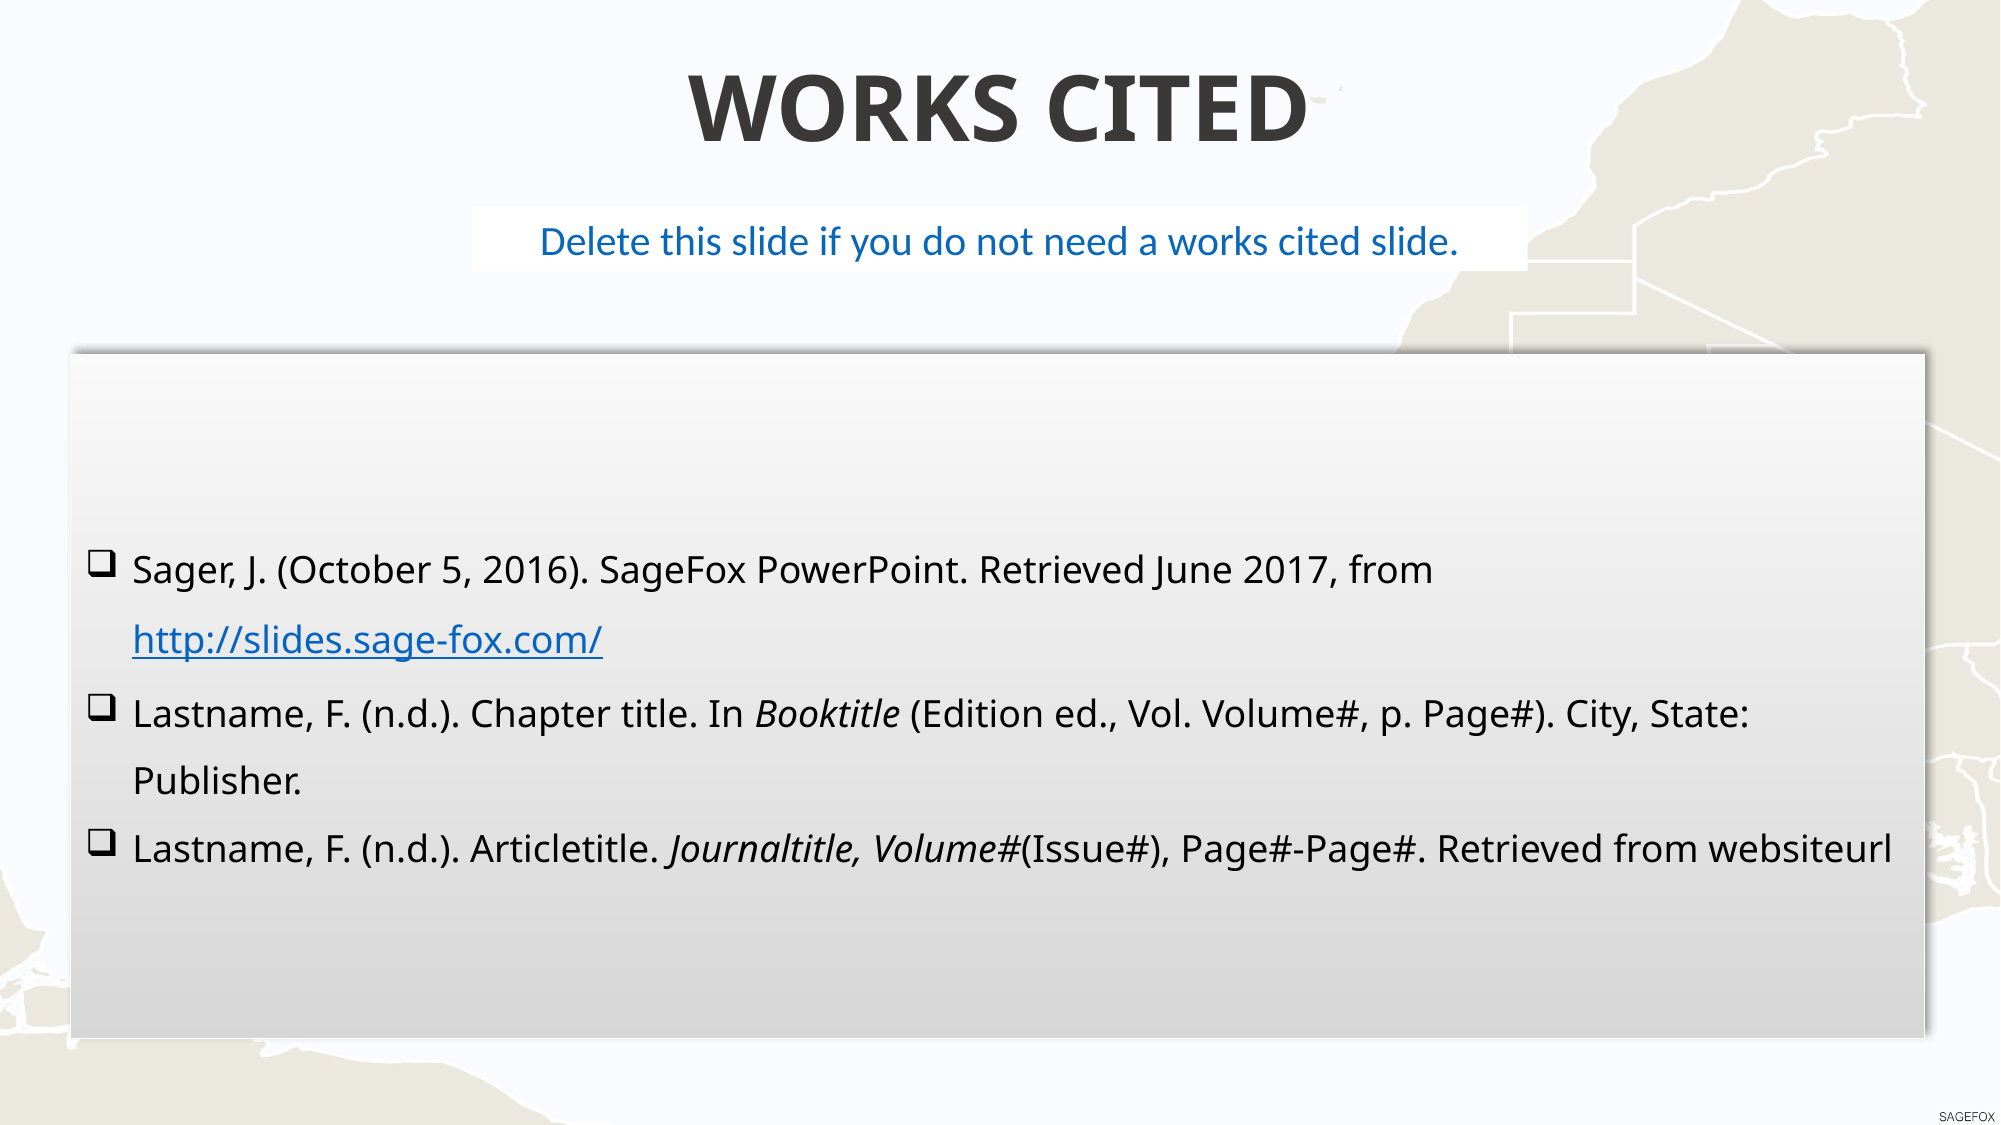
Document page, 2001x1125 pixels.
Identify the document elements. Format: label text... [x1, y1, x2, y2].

text_box Sager, J. (October 5, 2016). SageFox PowerPoint. Retrieved June 2017, from http://slides.sage-fox.com/ Lastname, F. (n.d.). Chapter title. In Booktitle (Edition ed., Vol. Volume#, p. Page#). City, State: Publisher. Lastname, F. (n.d.). Articletitle. Journaltitle, Volume#(Issue#), Page#-Page#. Retrieved from websiteurl [70, 354, 1925, 1039]
text_box WORKS CITED [548, 42, 1452, 167]
text_box Delete this slide if you do not need a works cited slide. [472, 206, 1528, 272]
